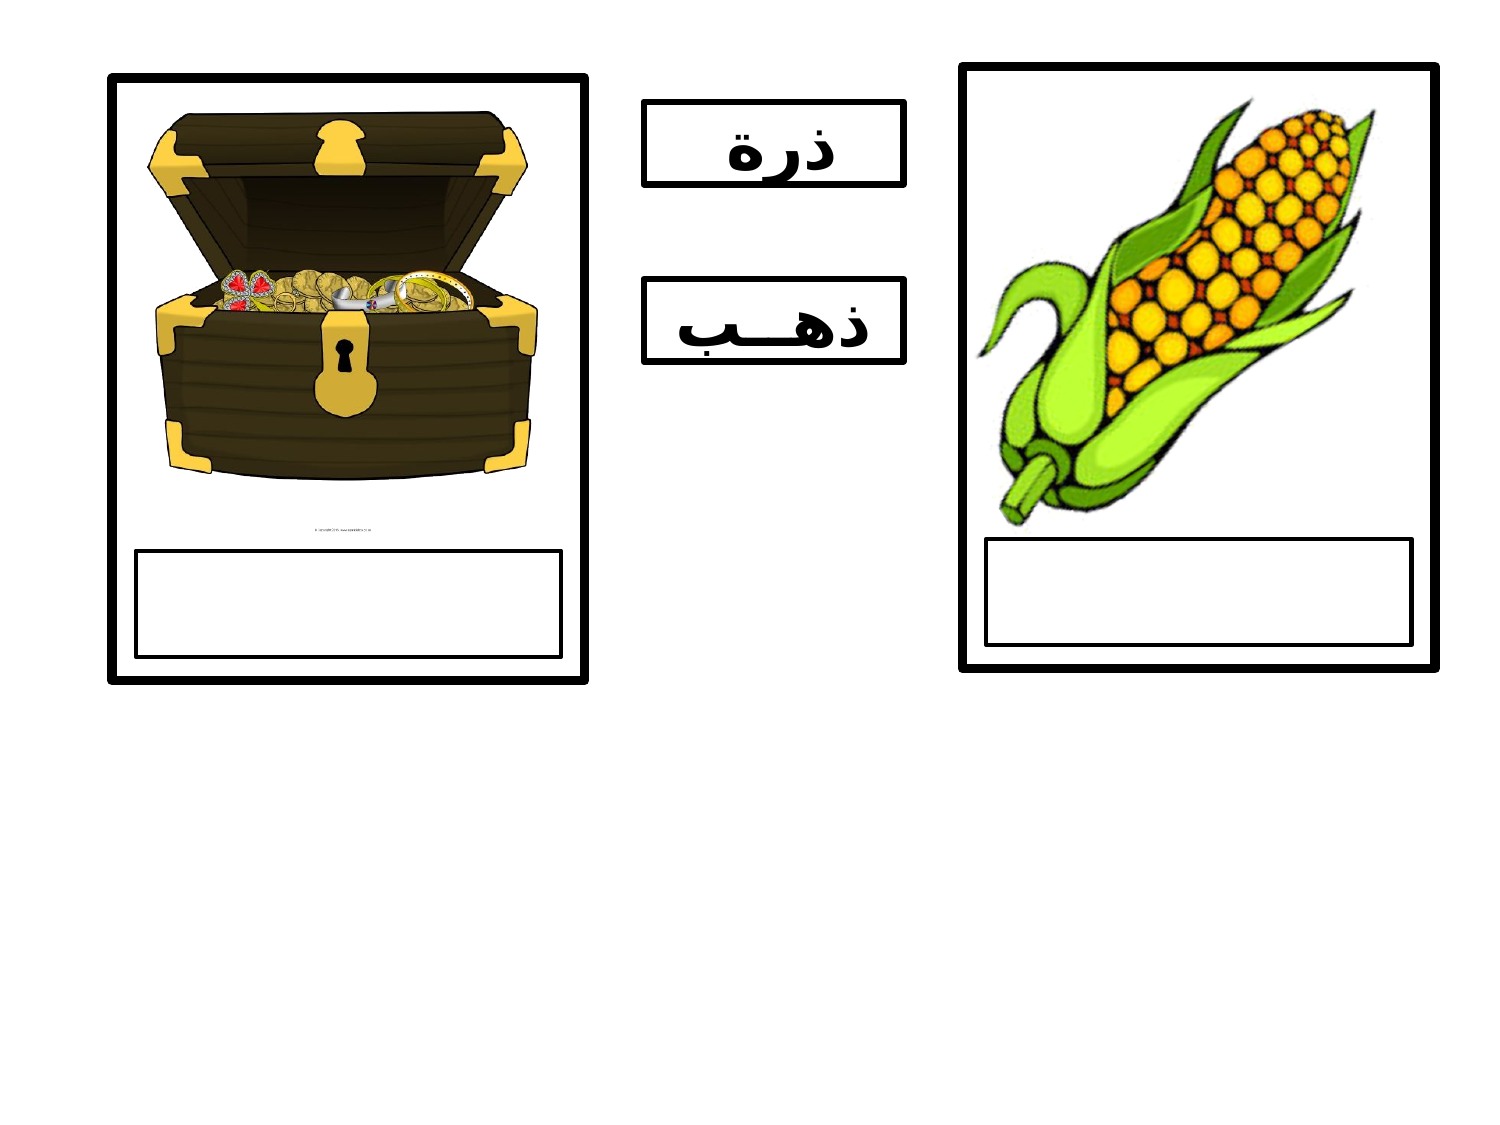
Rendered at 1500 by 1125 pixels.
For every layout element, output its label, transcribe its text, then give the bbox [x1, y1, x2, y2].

text_box ذرة [642, 100, 906, 186]
text_box ذهــب [642, 277, 906, 364]
text_box [134, 549, 563, 659]
text_box [1360, 64, 1437, 152]
text_box [984, 537, 1414, 647]
text_box [961, 64, 1285, 152]
text_box [110, 76, 587, 683]
picture [147, 101, 538, 541]
picture [883, 33, 1498, 576]
text_box [961, 463, 1437, 671]
